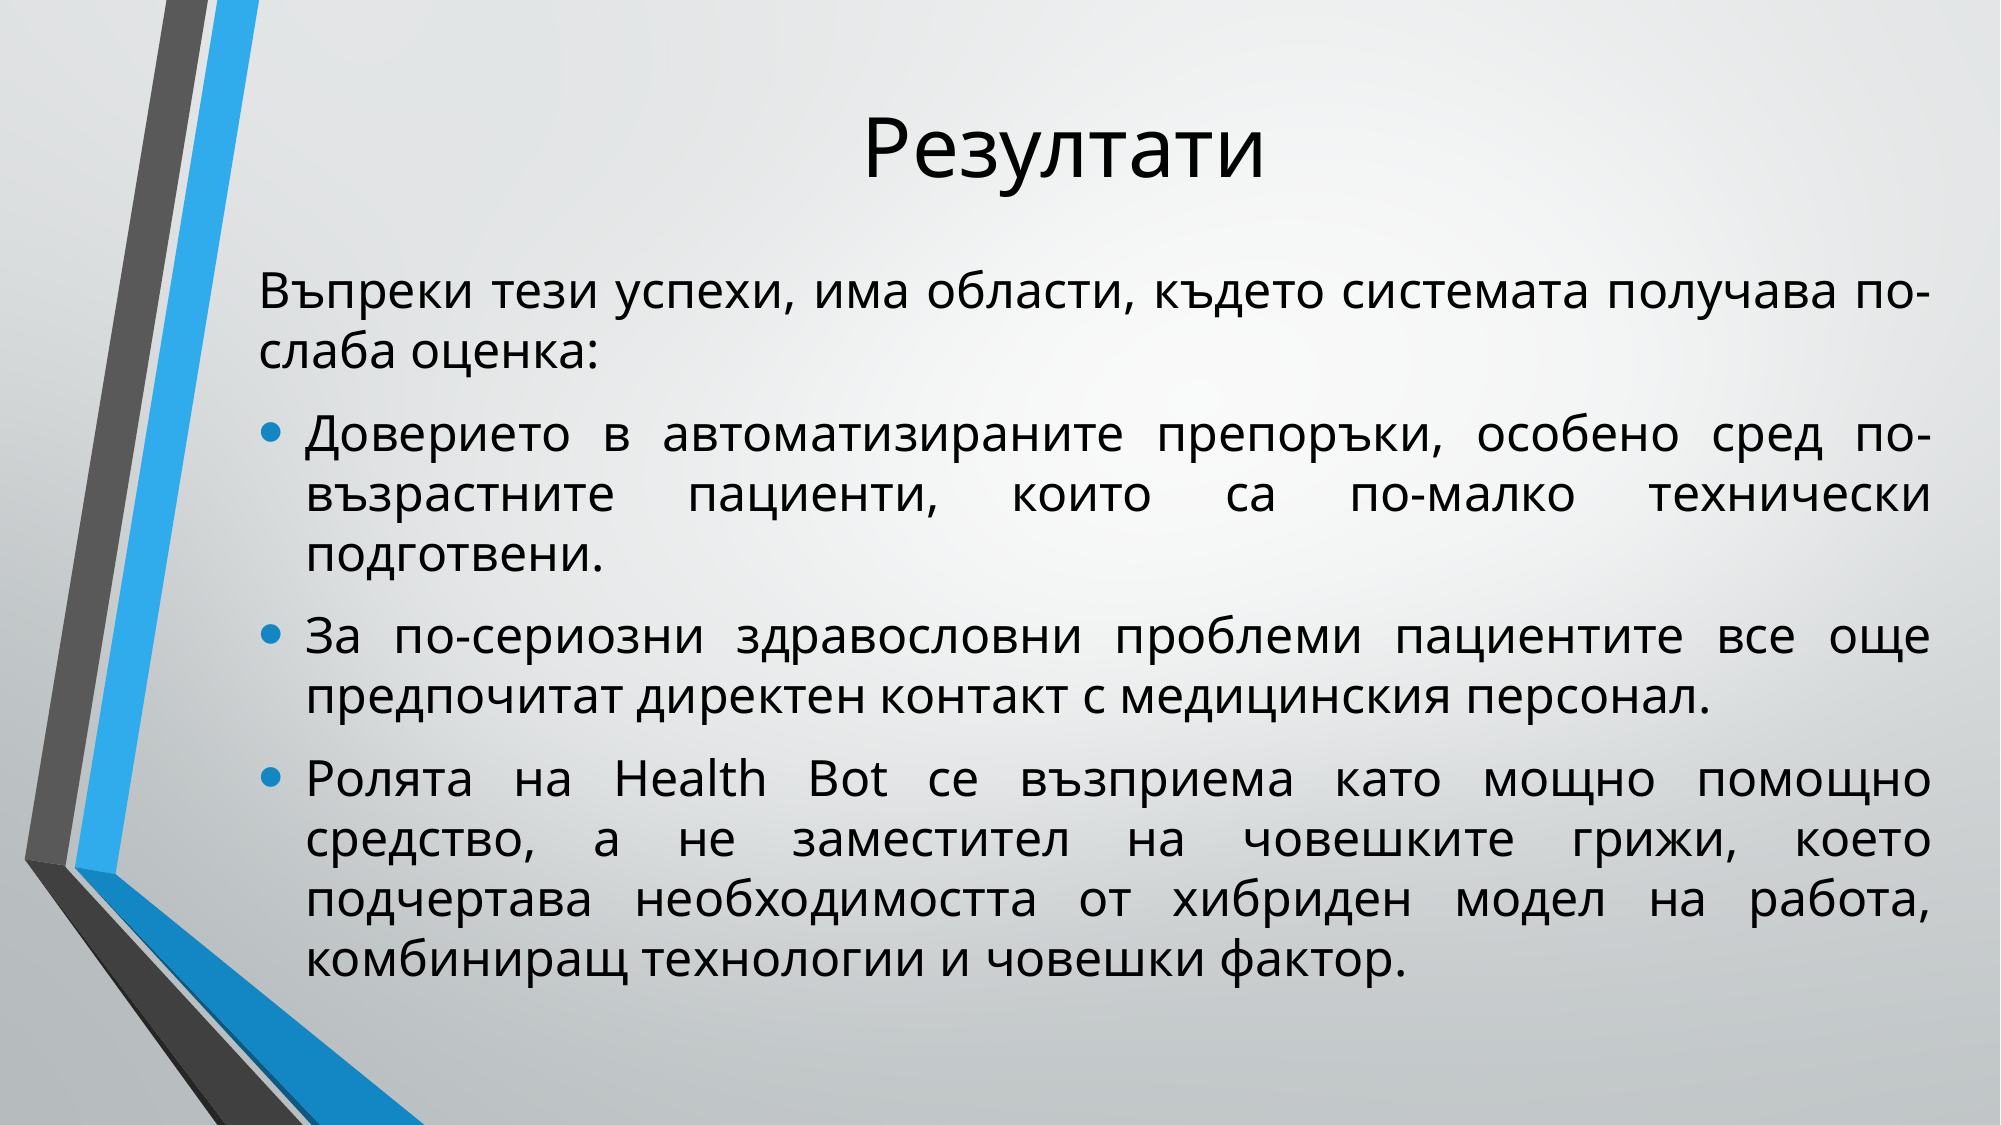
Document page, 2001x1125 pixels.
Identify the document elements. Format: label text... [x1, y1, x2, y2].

list Въпреки тези успехи, има области, където системата получава по-слаба оценка: Доверието в автоматизираните препоръки, особено сред по-възрастните пациенти, които са по-малко технически подготвени. За по-сериозни здравословни проблеми пациентите все още предпочитат директен контакт с медицинския персонал. Ролята на Health Bot се възприема като мощно помощно средство, а не заместител на човешките грижи, което подчертава необходимостта от хибриден модел на работа, комбиниращ технологии и човешки фактор. [243, 149, 1948, 1095]
title Резултати [243, 0, 1887, 149]
